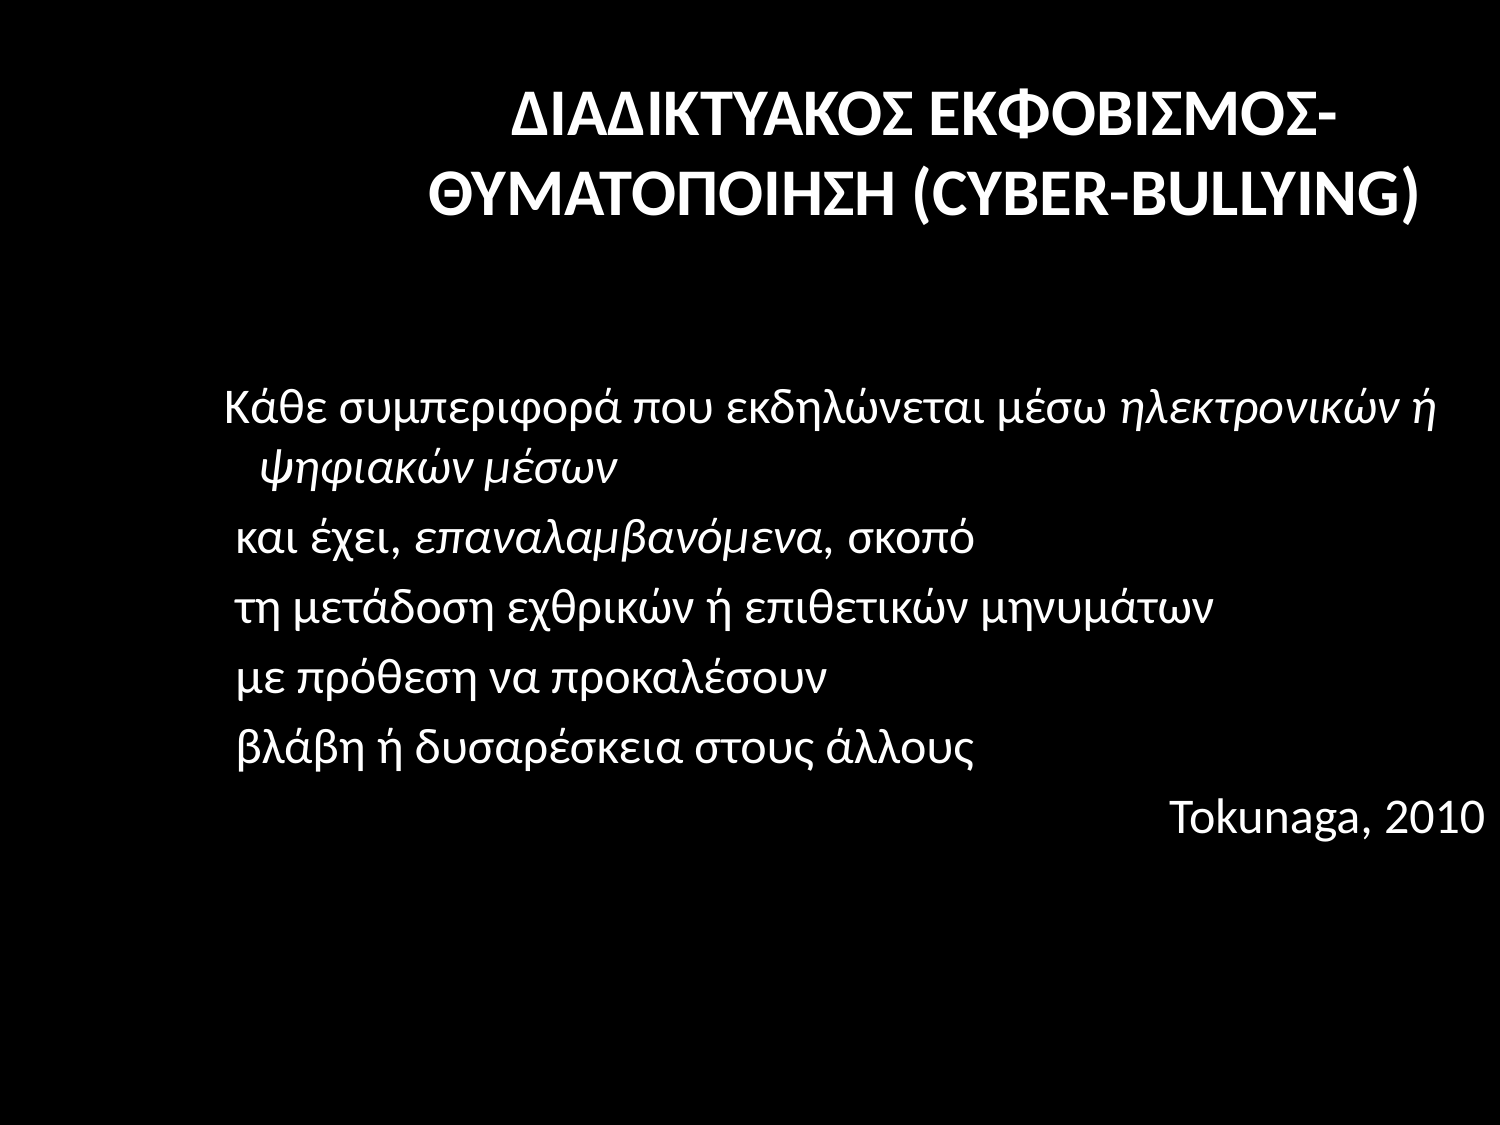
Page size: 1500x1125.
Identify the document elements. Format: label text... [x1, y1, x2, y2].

title ΔΙΑΔΙΚΤΥΑΚΟΣ ΕΚΦΟΒΙΣΜΟΣ-ΘΥΜΑΤΟΠΟΙΗΣΗ (CYBER-BULLYING) [350, 42, 1500, 256]
list Κάθε συμπεριφορά που εκδηλώνεται μέσω ηλεκτρονικών ή ψηφιακών μέσων και έχει, επαναλαμβανόμενα, σκοπό τη μετάδοση εχθρικών ή επιθετικών μηνυμάτων με πρόθεση να προκαλέσουν βλάβη ή δυσαρέσκεια στους άλλους Tokunaga, 2010 [153, 290, 1500, 1125]
